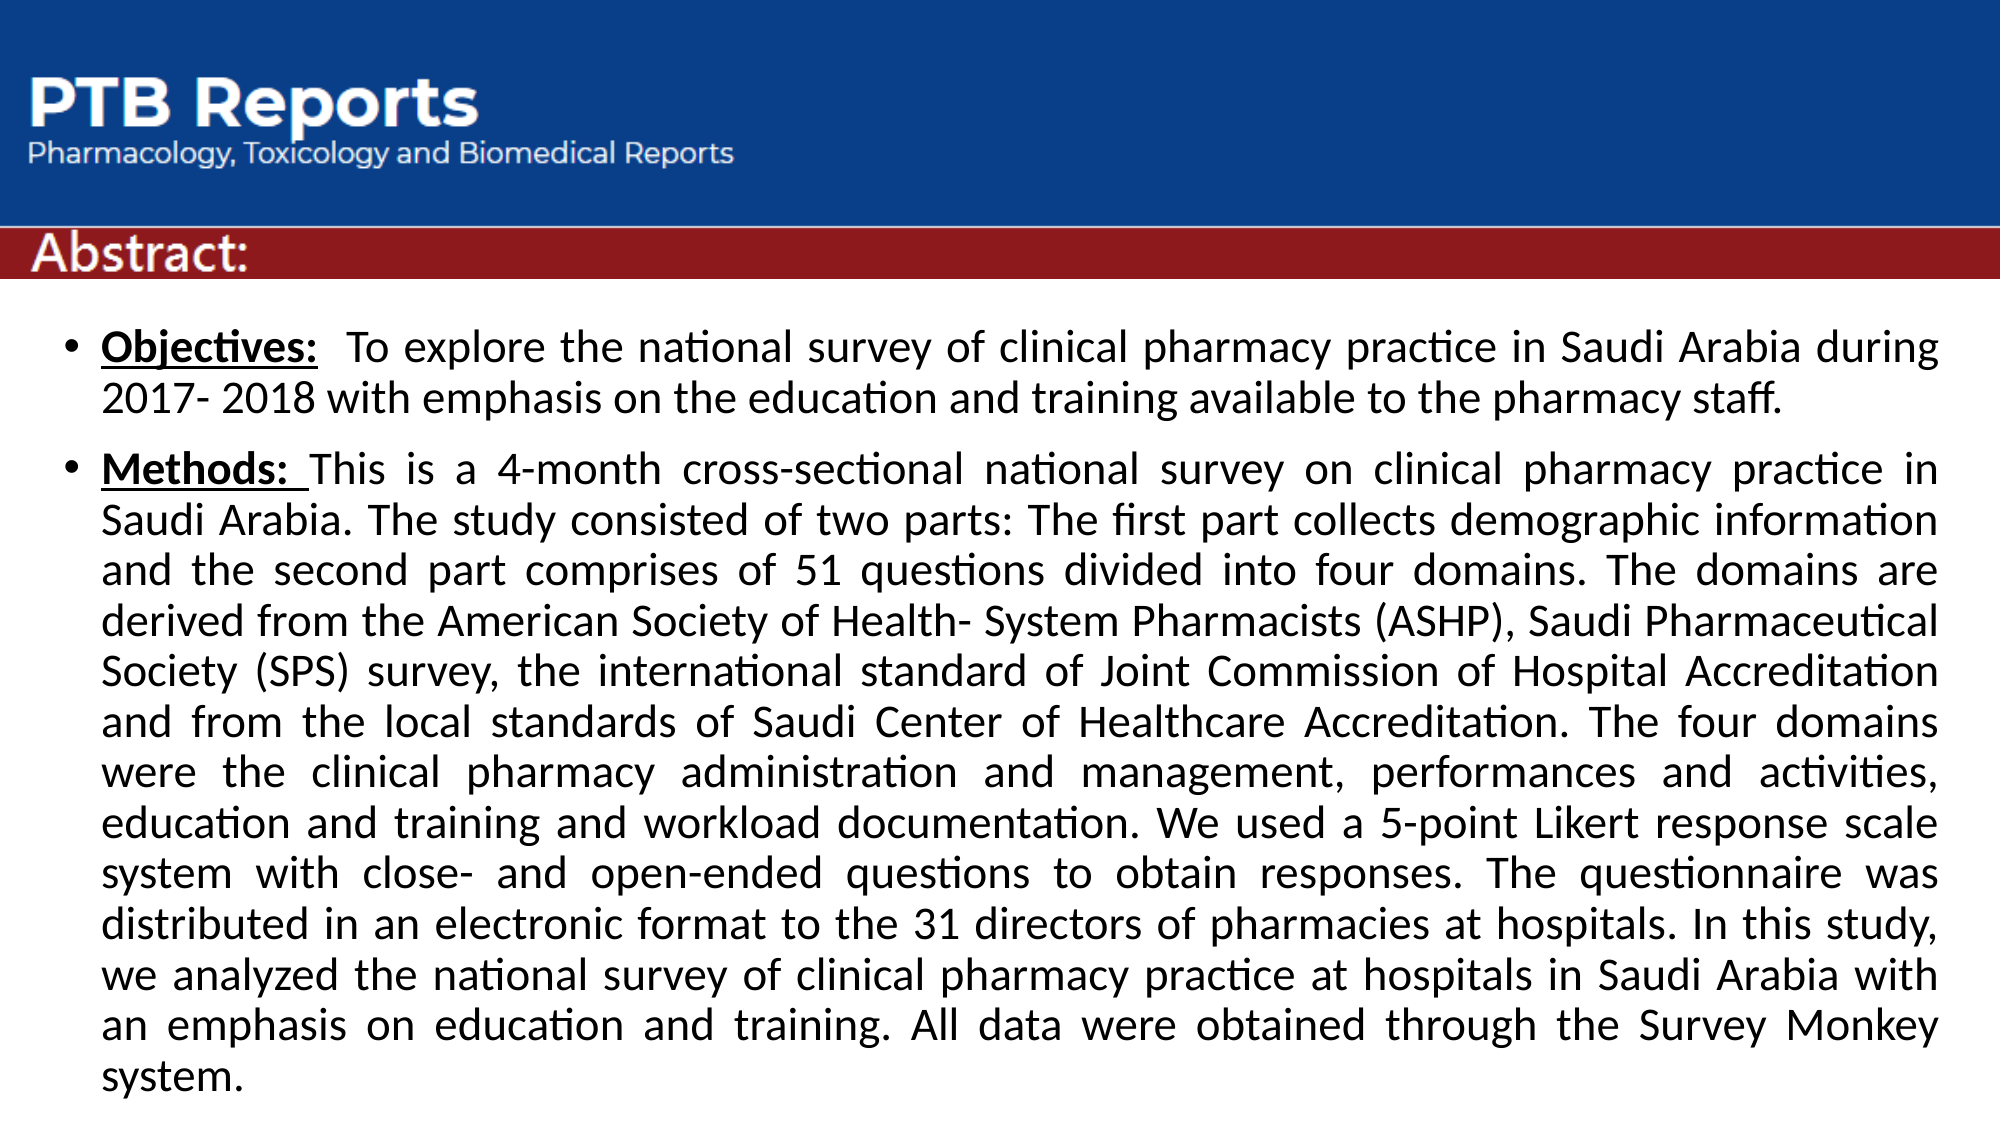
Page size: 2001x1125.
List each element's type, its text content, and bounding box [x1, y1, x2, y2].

list Objectives: To explore the national survey of clinical pharmacy practice in Saudi Arabia during 2017- 2018 with emphasis on the education and training available to the pharmacy staff. Methods: This is a 4-month cross-sectional national survey on clinical pharmacy practice in Saudi Arabia. The study consisted of two parts: The first part collects demographic information and the second part comprises of 51 questions divided into four domains. The domains are derived from the American Society of Health- System Pharmacists (ASHP), Saudi Pharmaceutical Society (SPS) survey, the international standard of Joint Commission of Hospital Accreditation and from the local standards of Saudi Center of Healthcare Accreditation. The four domains were the clinical pharmacy administration and management, performances and activities, education and training and workload documentation. We used a 5-point Likert response scale system with close- and open-ended questions to obtain responses. The questionnaire was distributed in an electronic format to the 31 directors of pharmacies at hospitals. In this study, we analyzed the national survey of clinical pharmacy practice at hospitals in Saudi Arabia with an emphasis on education and training. All data were obtained through the Survey Monkey system. [48, 314, 1957, 1038]
picture [0, 0, 2000, 279]
